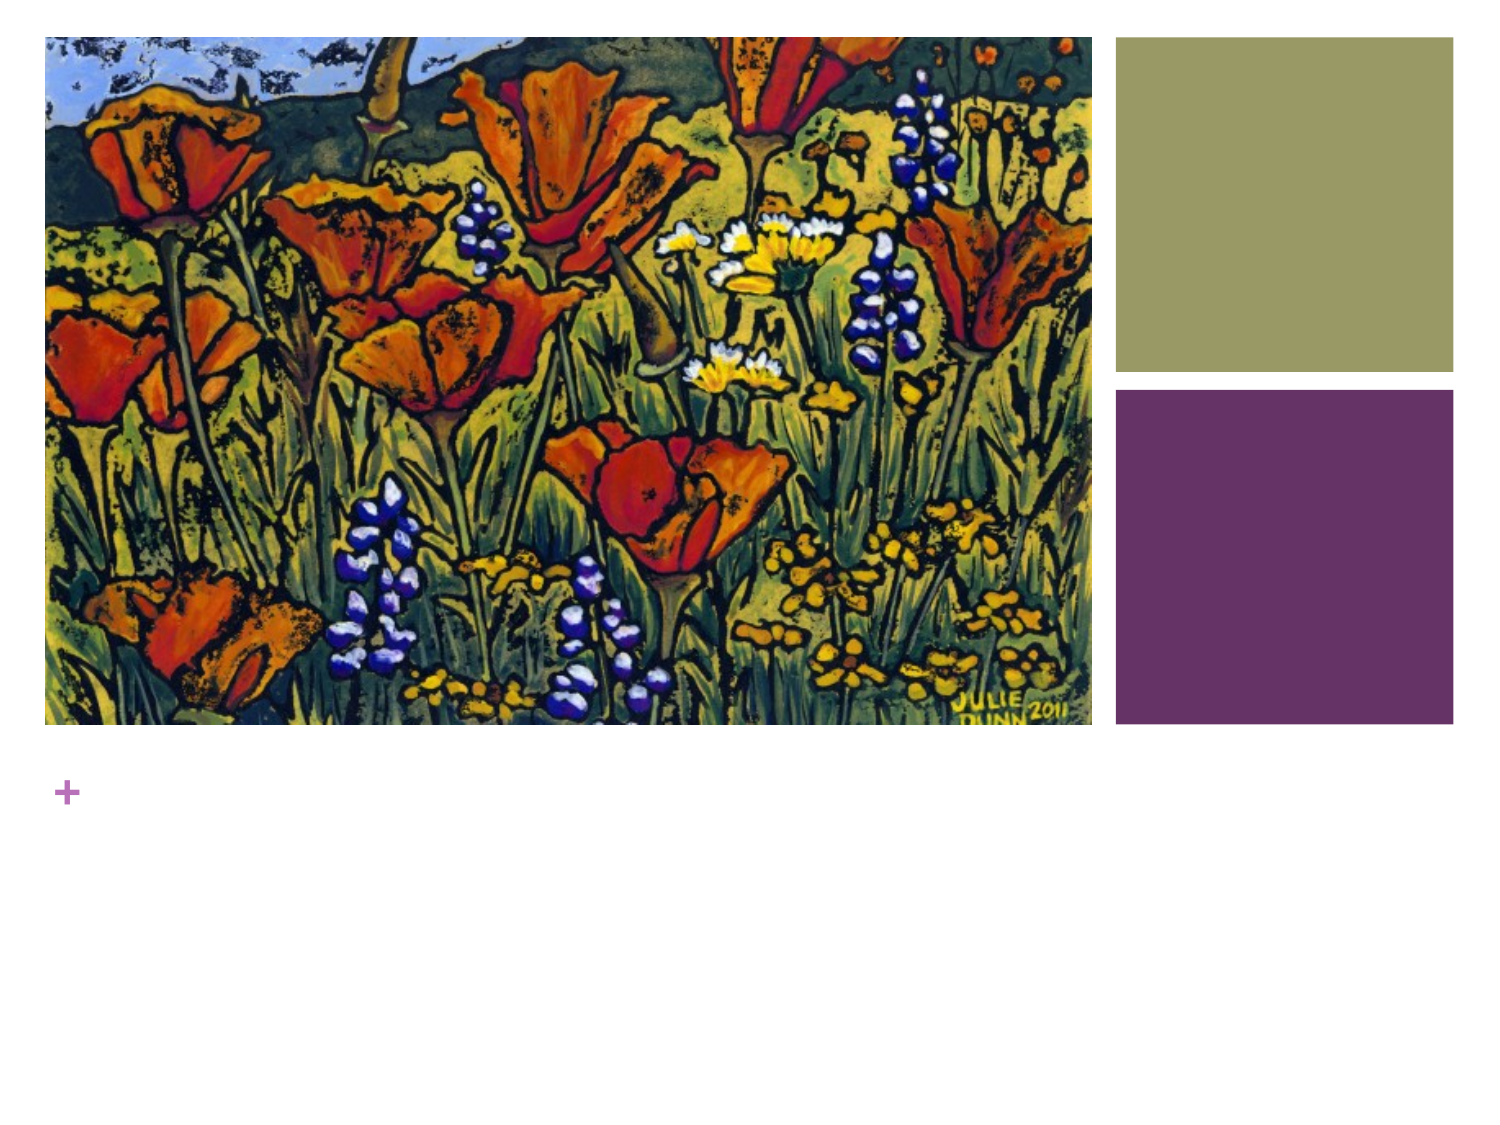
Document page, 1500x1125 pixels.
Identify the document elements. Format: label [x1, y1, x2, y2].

picture [44, 36, 1093, 725]
